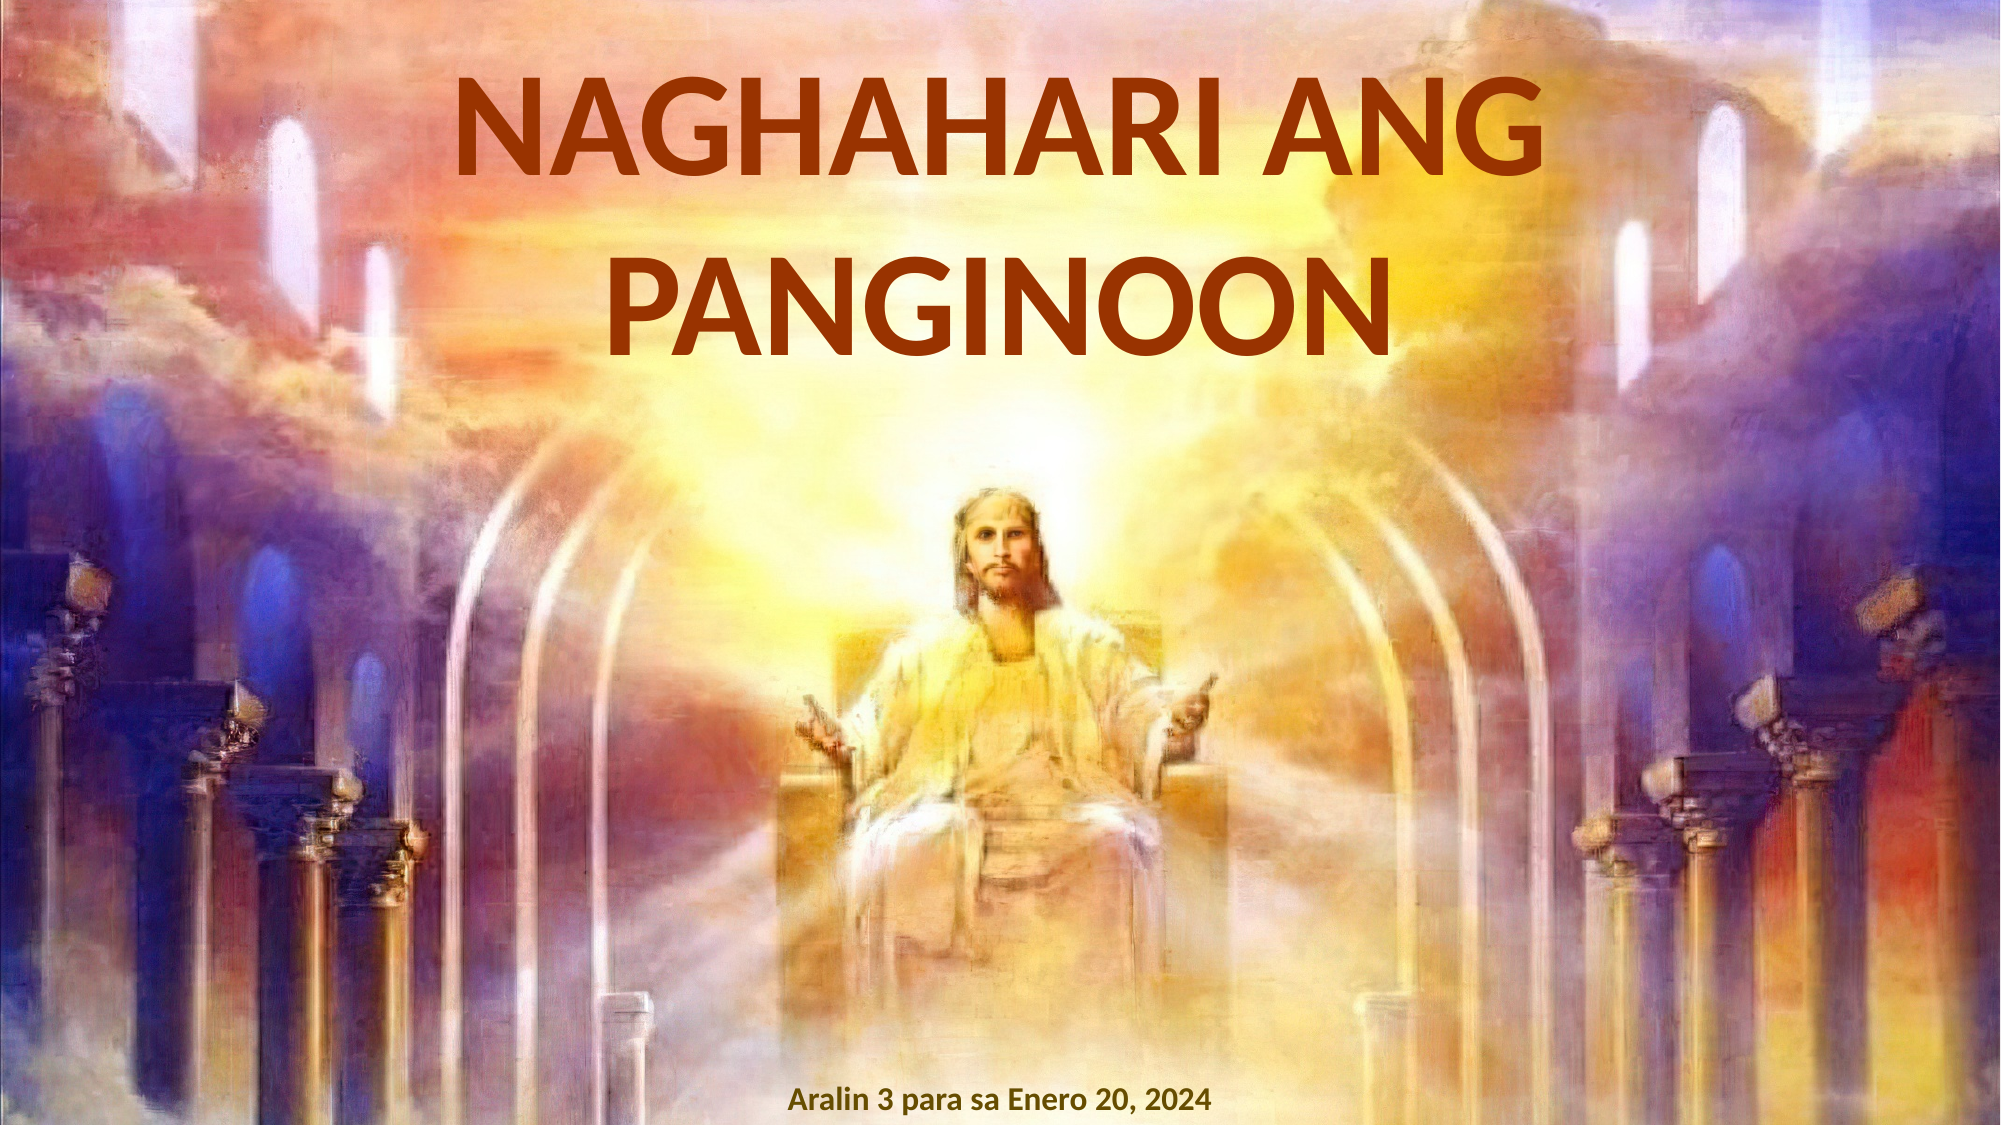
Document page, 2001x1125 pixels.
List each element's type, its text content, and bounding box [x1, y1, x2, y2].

picture [0, 0, 2001, 1125]
text_box NAGHAHARI ANG PANGINOON [386, 18, 1614, 393]
text_box Aralin 3 para sa Enero 20, 2024 [642, 1069, 1357, 1125]
